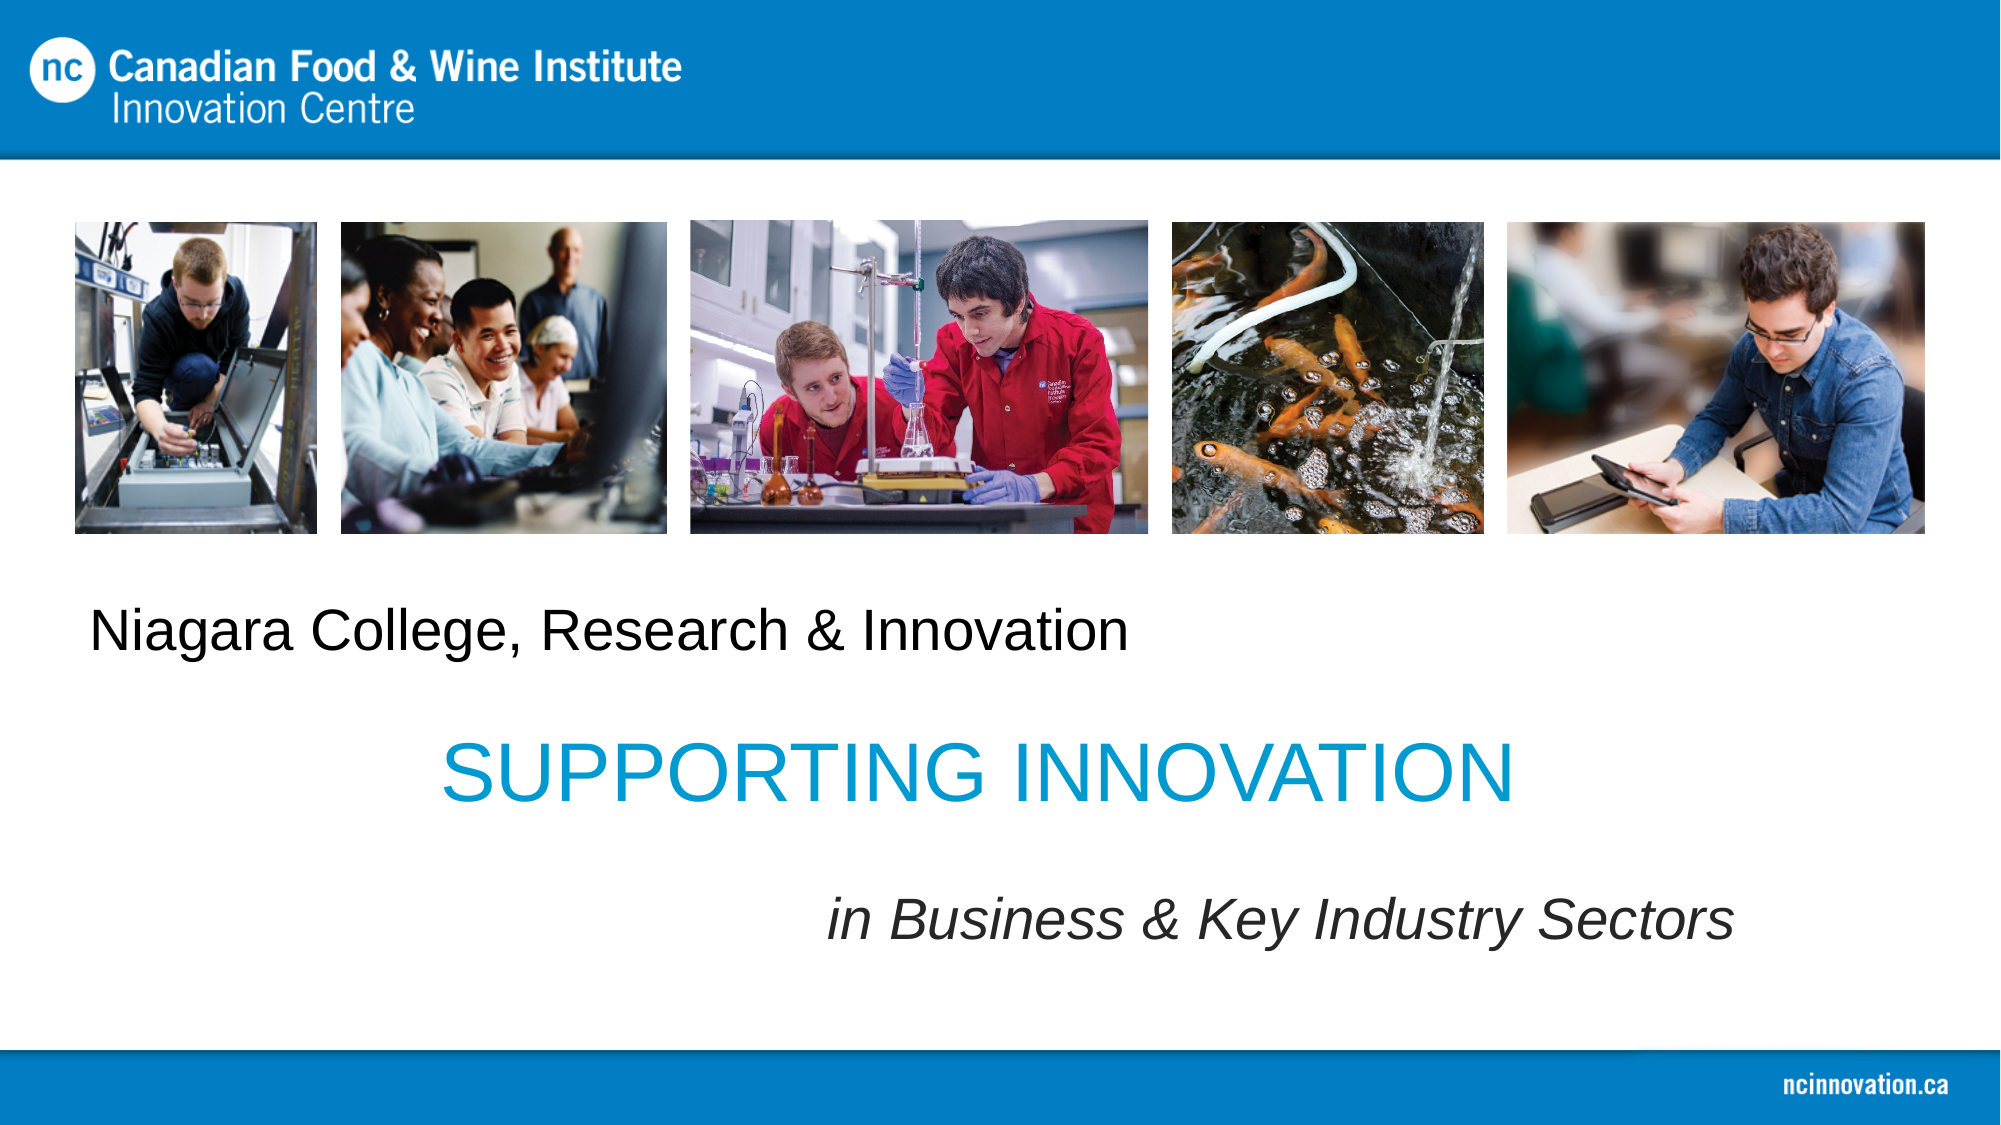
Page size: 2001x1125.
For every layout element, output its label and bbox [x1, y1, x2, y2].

picture [0, 0, 2001, 1125]
text_box [74, 220, 1925, 989]
